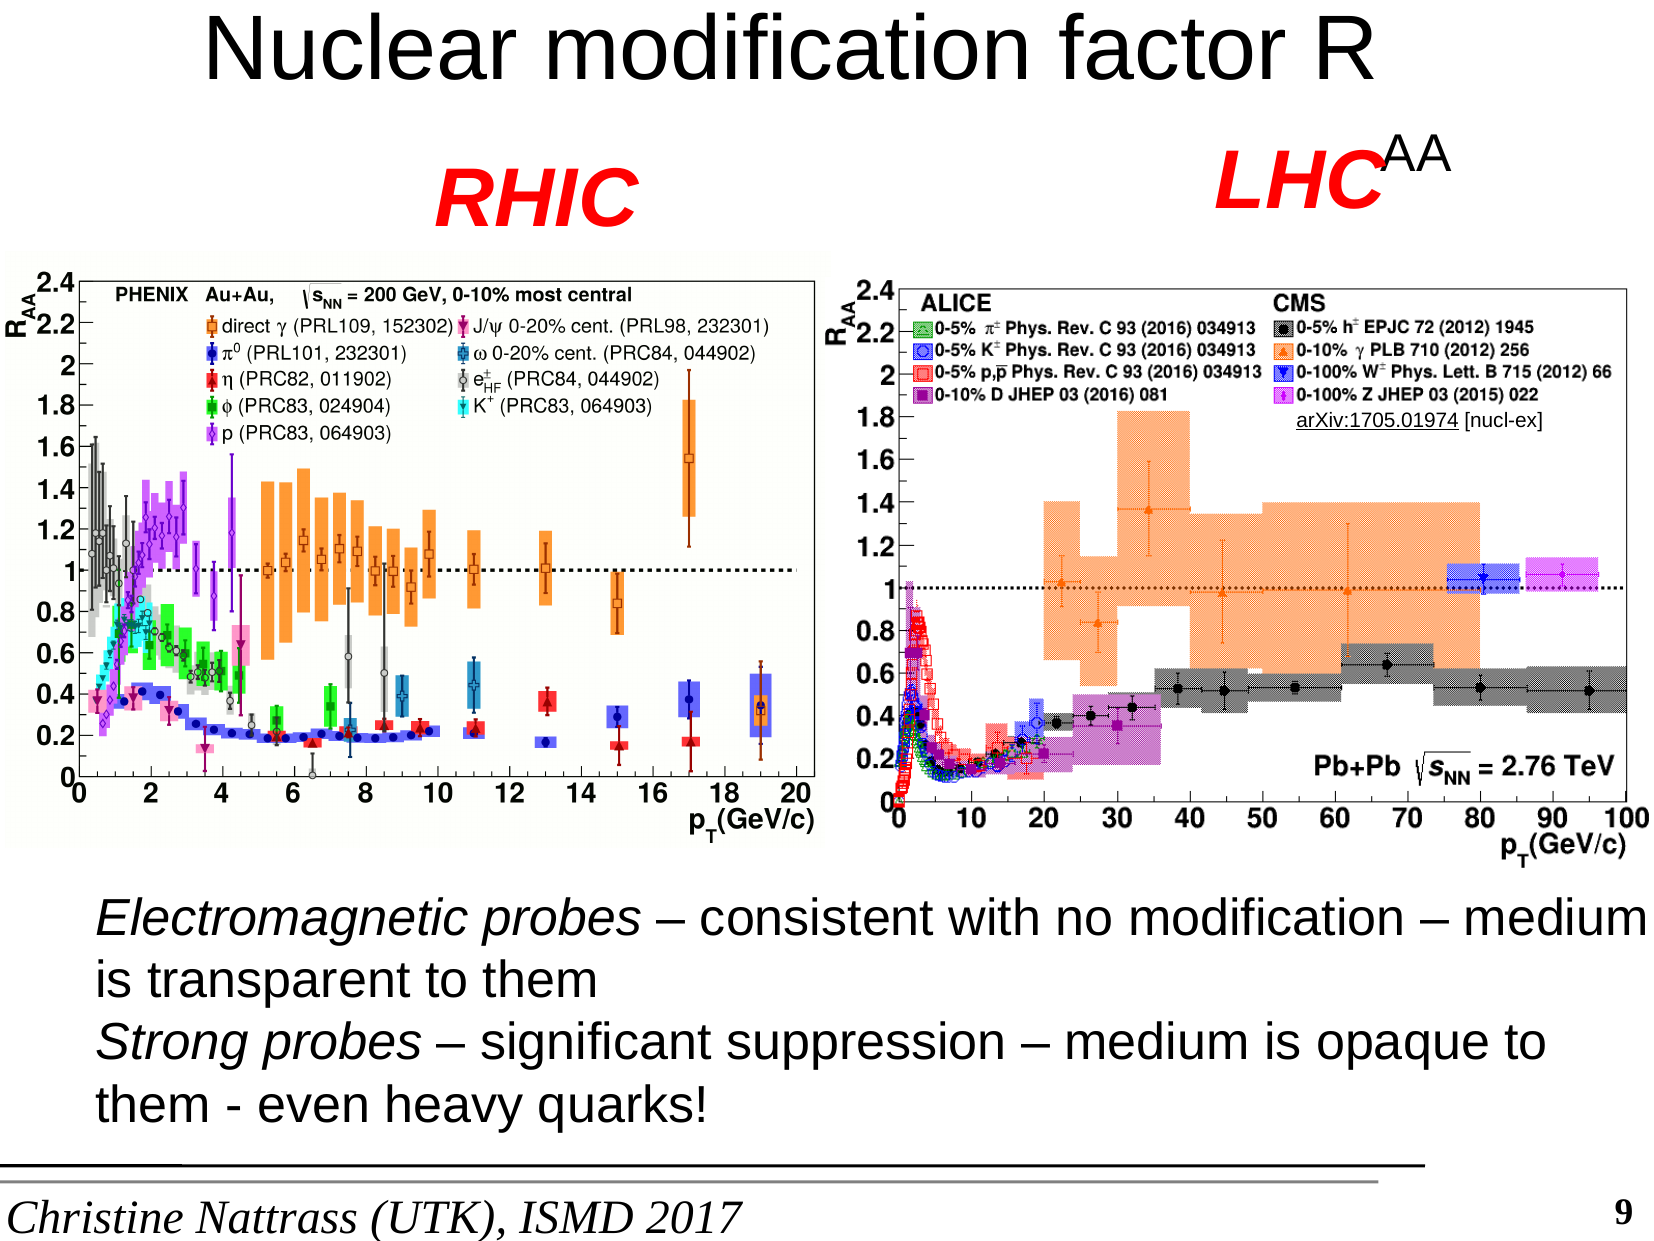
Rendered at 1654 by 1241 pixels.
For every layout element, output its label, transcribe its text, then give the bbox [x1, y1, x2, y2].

text_box LHC [1199, 118, 1500, 227]
text_box Nuclear modification factor RAA [82, 18, 1571, 152]
picture [5, 251, 1651, 873]
text_box RHIC [419, 135, 720, 244]
text_box Electromagnetic probes – consistent with no modification – medium is transparent to them Strong probes – significant suppression – medium is opaque to them - even heavy quarks! [44, 875, 1654, 1125]
